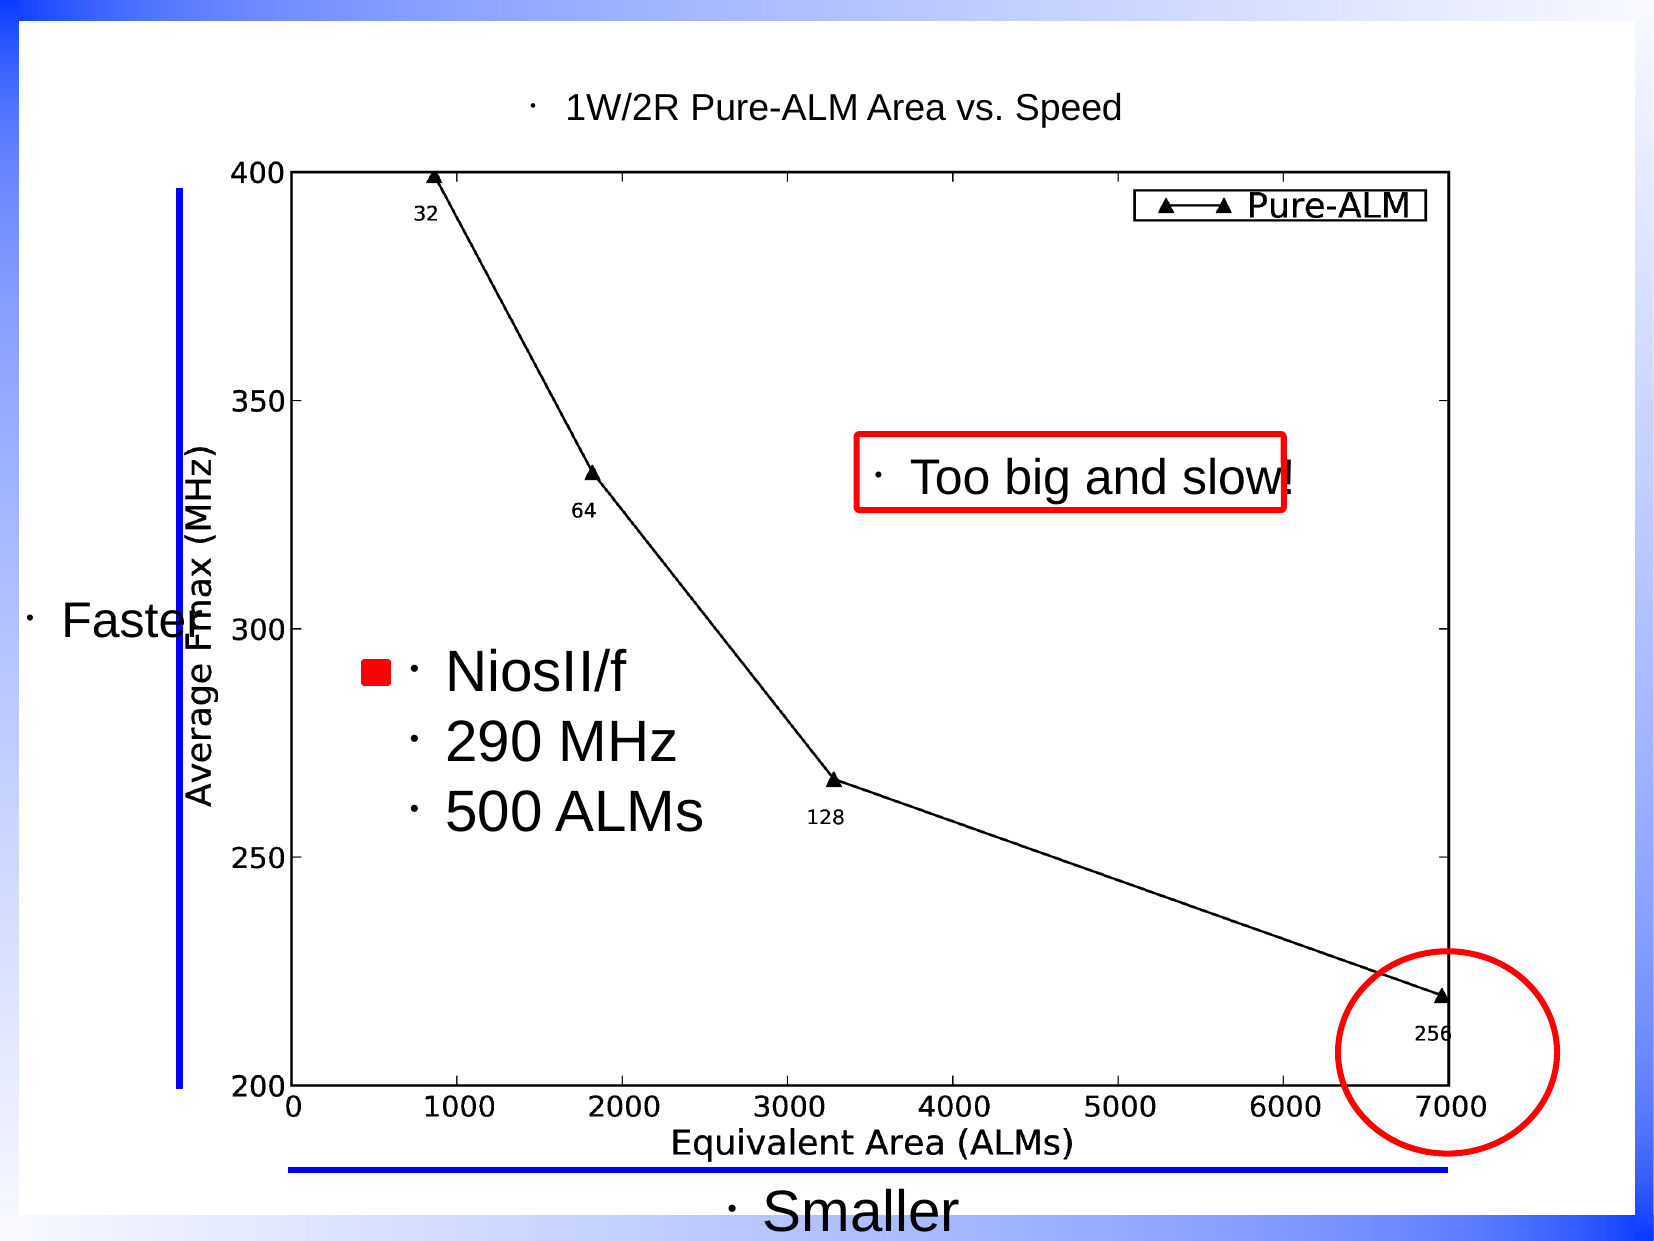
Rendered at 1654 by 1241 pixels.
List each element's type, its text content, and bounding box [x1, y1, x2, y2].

text_box 1W/2R Pure-ALM Area vs. Speed [82, 49, 1571, 162]
text_box [1512, 970, 1558, 1135]
text_box Faster [11, 580, 113, 651]
picture [118, 150, 1508, 1194]
picture [0, 0, 1654, 1241]
text_box Smaller [712, 1202, 941, 1241]
